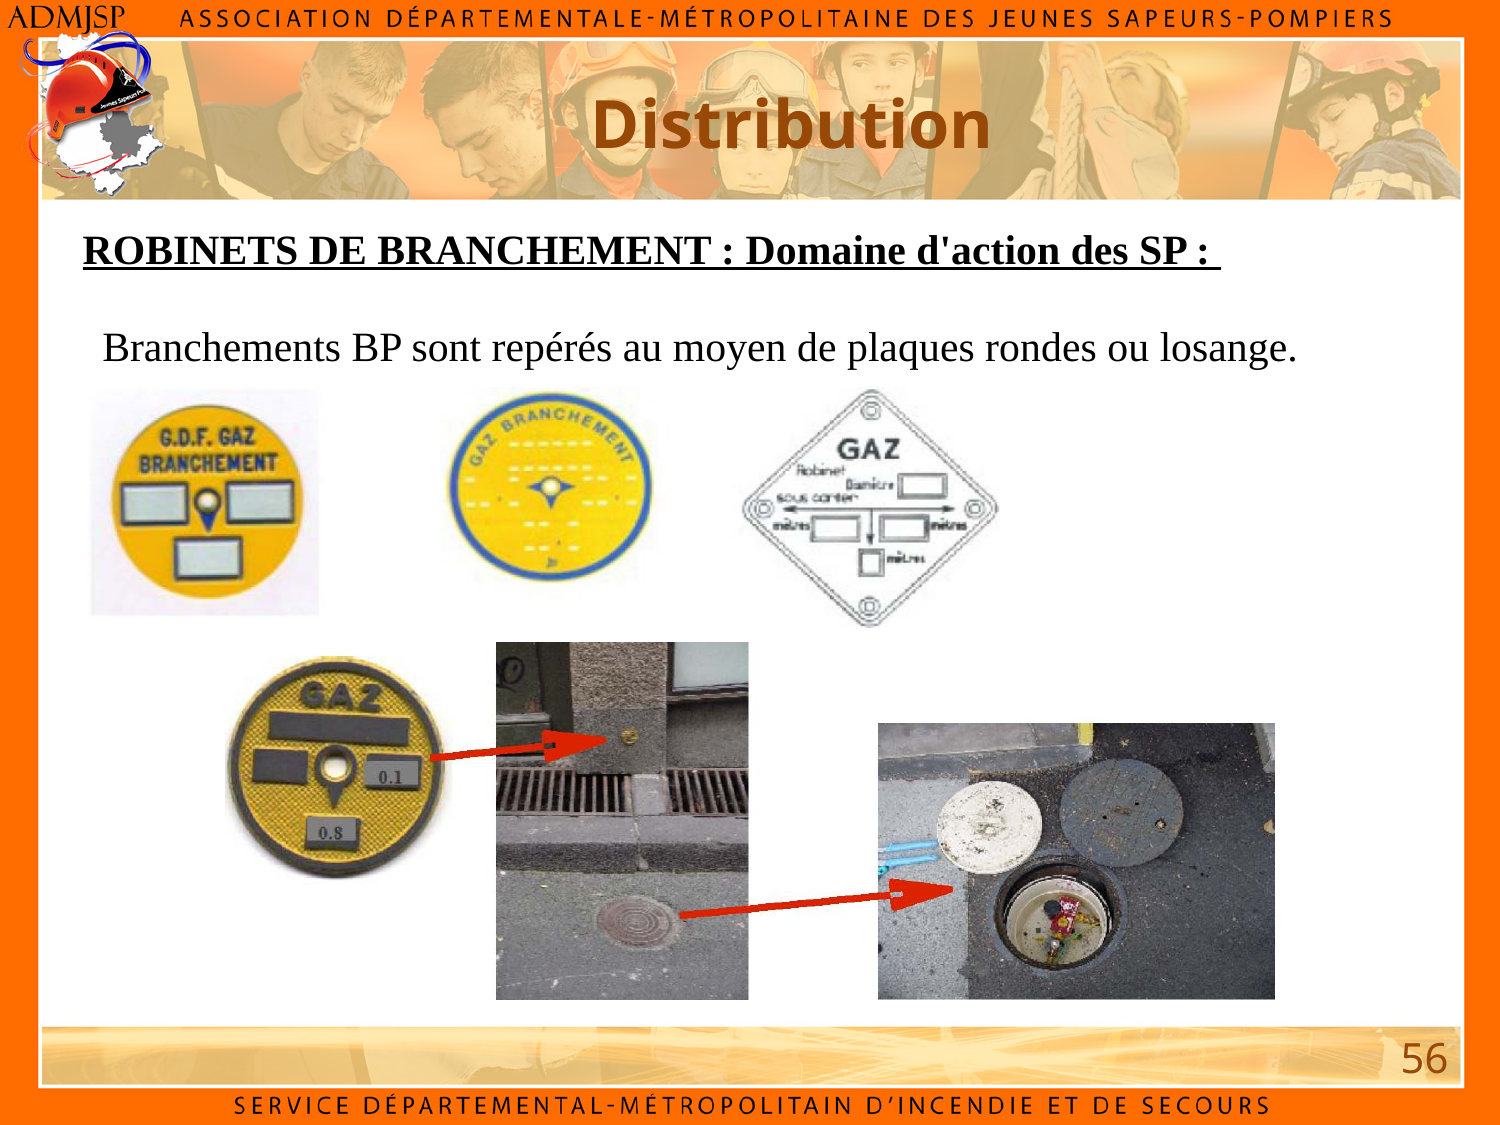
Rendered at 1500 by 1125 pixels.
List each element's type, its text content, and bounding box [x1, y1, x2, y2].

text_box Branchements BP sont repérés au moyen de plaques rondes ou losange. [87, 312, 1438, 378]
picture [0, 0, 1500, 1125]
text_box 56 [1113, 1029, 1464, 1090]
text_box ROBINETS DE BRANCHEMENT : Domaine d'action des SP : [67, 215, 1363, 281]
title Distribution [183, 45, 1454, 200]
